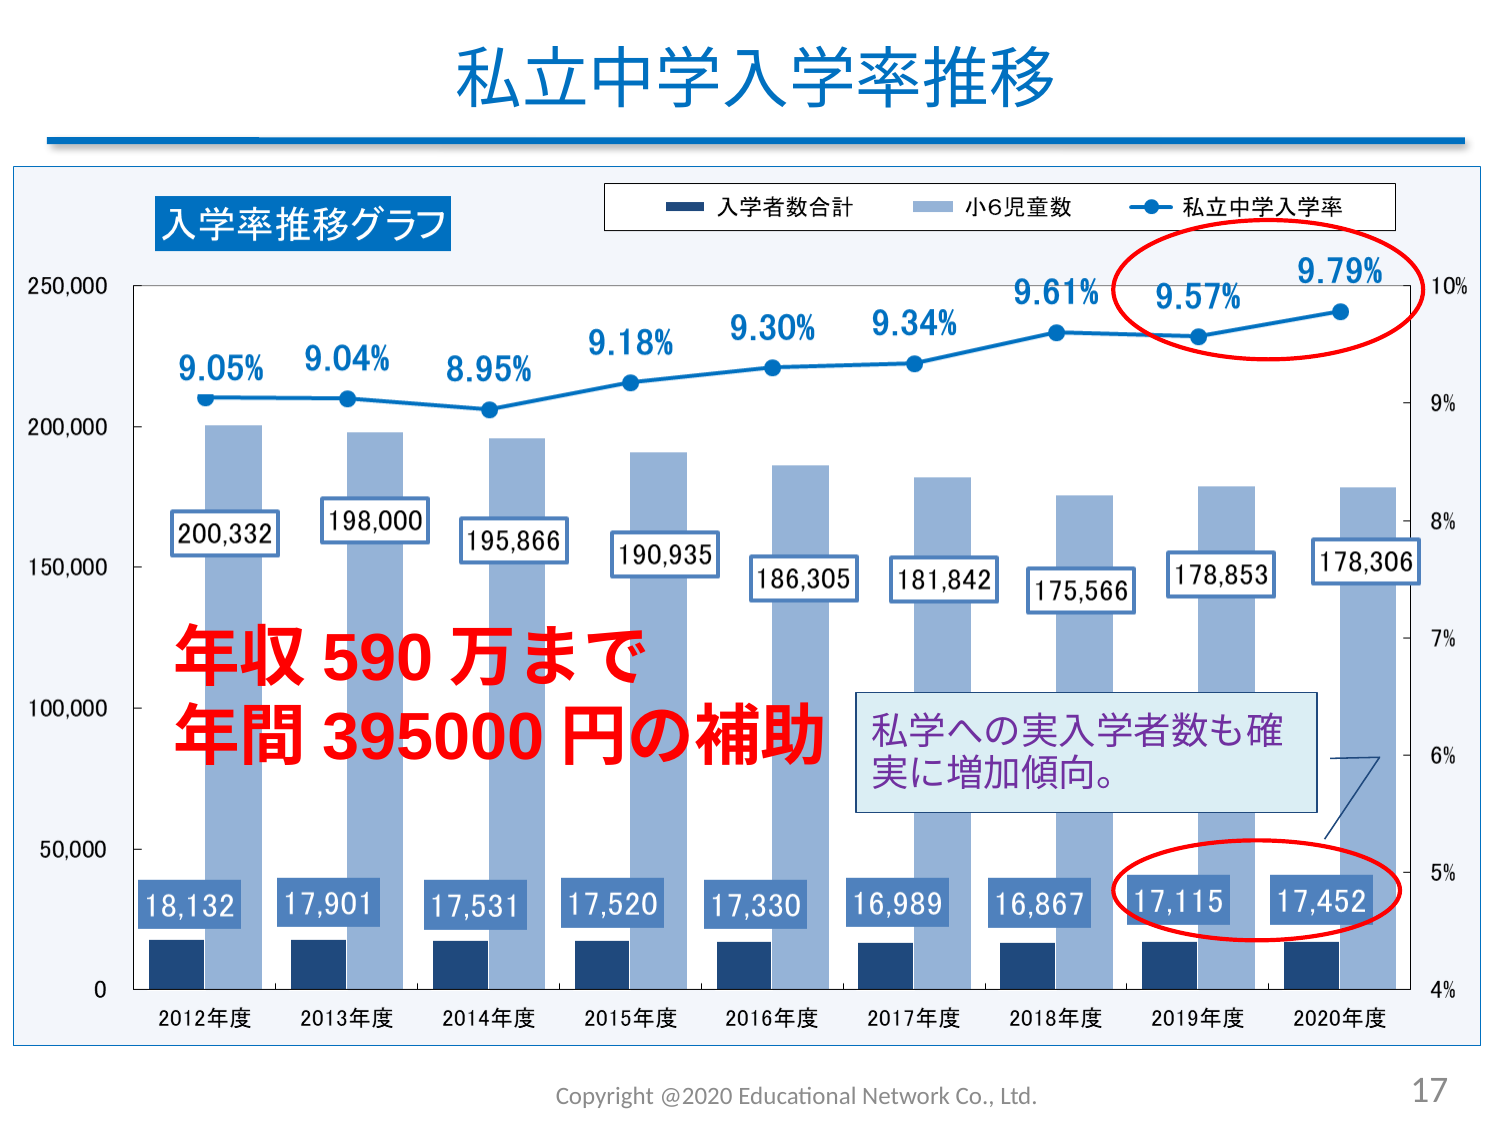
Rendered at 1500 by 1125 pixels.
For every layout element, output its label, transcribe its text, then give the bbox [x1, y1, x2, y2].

title 私立中学入学率推移 [46, 23, 1466, 130]
footer Copyright @2020 Educational Network Co., Ltd. [525, 1065, 1069, 1125]
slide_number 17 [1113, 1062, 1464, 1118]
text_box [4, 158, 1489, 1054]
